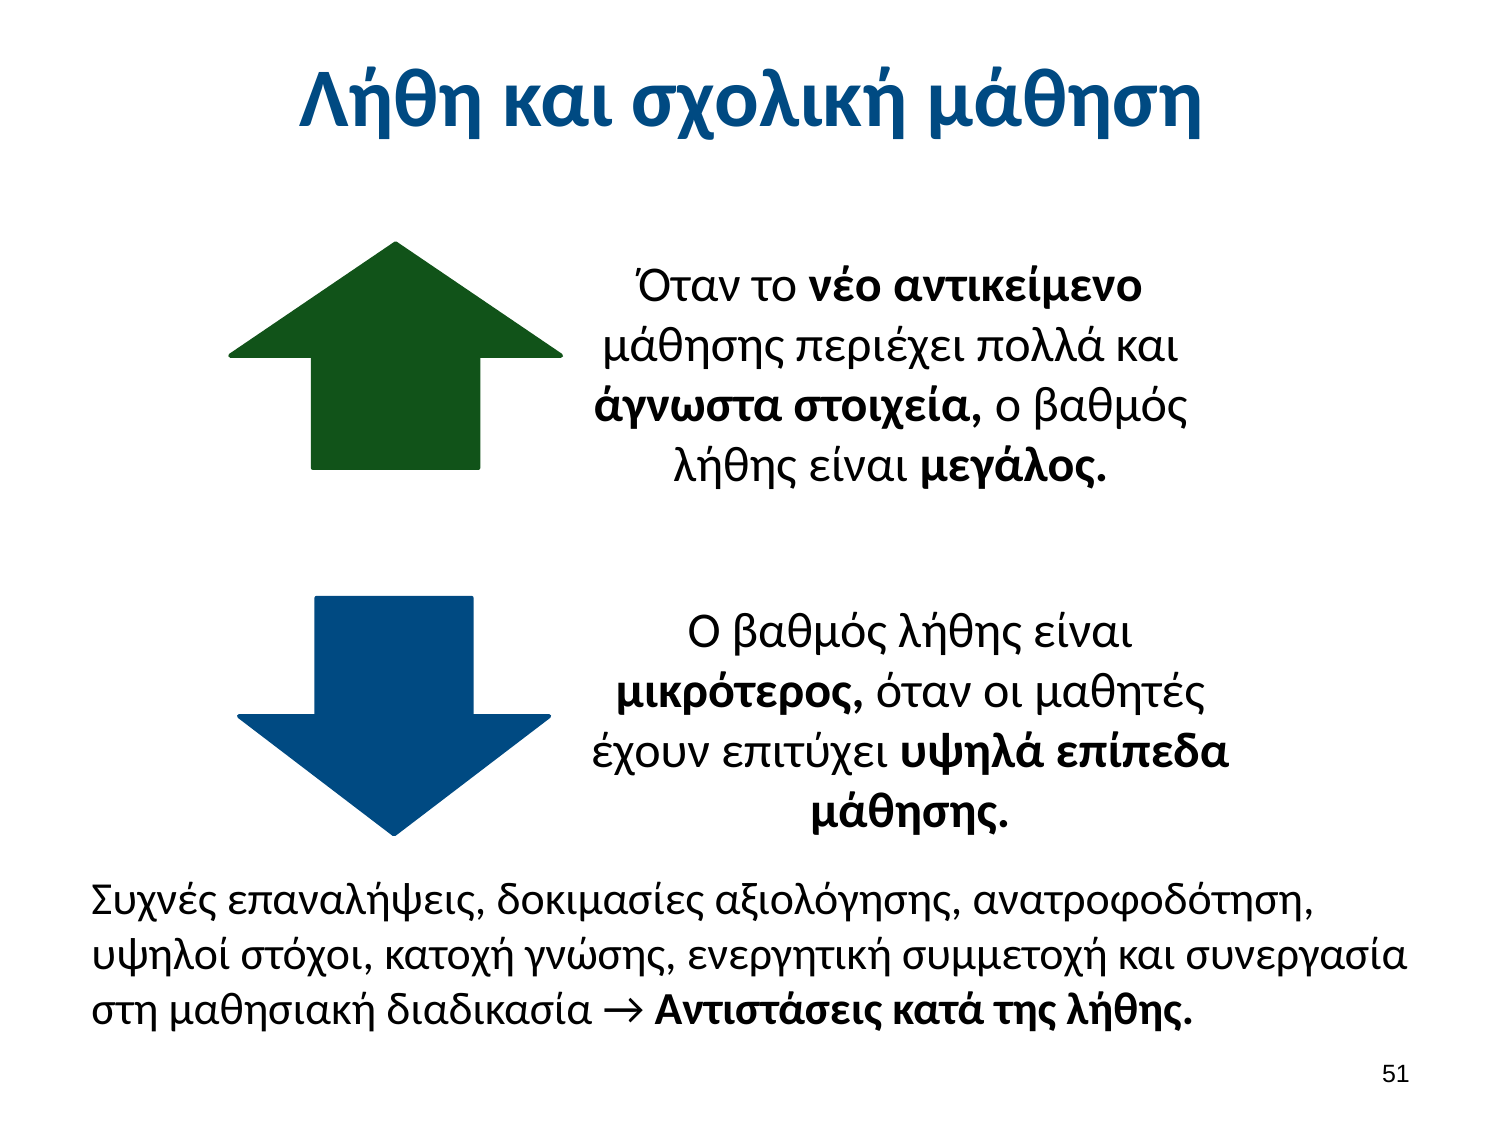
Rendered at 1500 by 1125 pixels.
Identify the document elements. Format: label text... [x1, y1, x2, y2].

slide_number 50 [1074, 1042, 1425, 1103]
text_box [237, 595, 552, 836]
title Λήθη και σχολική μάθηση [76, 19, 1427, 169]
text_box Συχνές επαναλήψεις, δοκιμασίες αξιολόγησης, ανατροφοδότηση, υψηλοί στόχοι, κατοχή γνώσης, ενεργητική συμμετοχή και συνεργασία στη μαθησιακή διαδικασία → Αντιστάσεις κατά της λήθης. [76, 860, 1447, 1041]
list Όταν το νέο αντικείμενο μάθησης περιέχει πολλά και άγνωστα στοιχεία, ο βαθμός λήθης είναι μεγάλος. [529, 243, 1252, 516]
text_box Ο βαθμός λήθης είναι μικρότερος, όταν οι μαθητές έχουν επιτύχει υψηλά επίπεδα μάθησης. [549, 590, 1272, 860]
text_box [228, 241, 564, 470]
